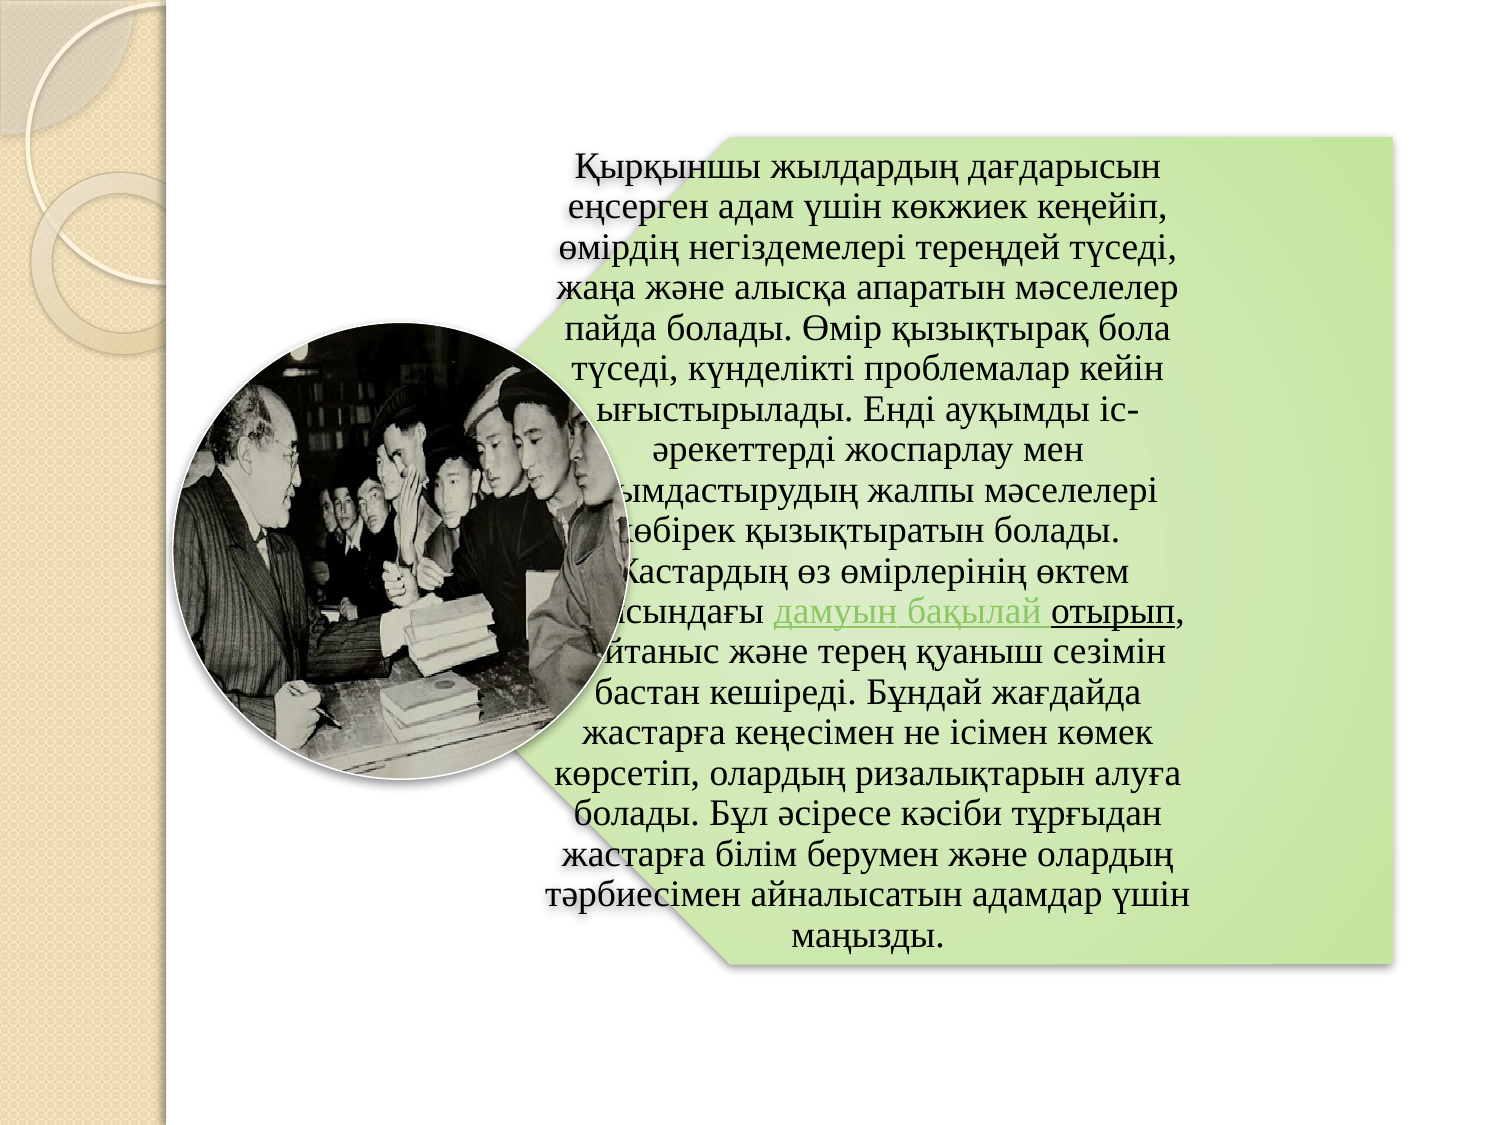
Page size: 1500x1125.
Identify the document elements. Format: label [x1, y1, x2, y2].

list [100, 18, 1466, 1083]
